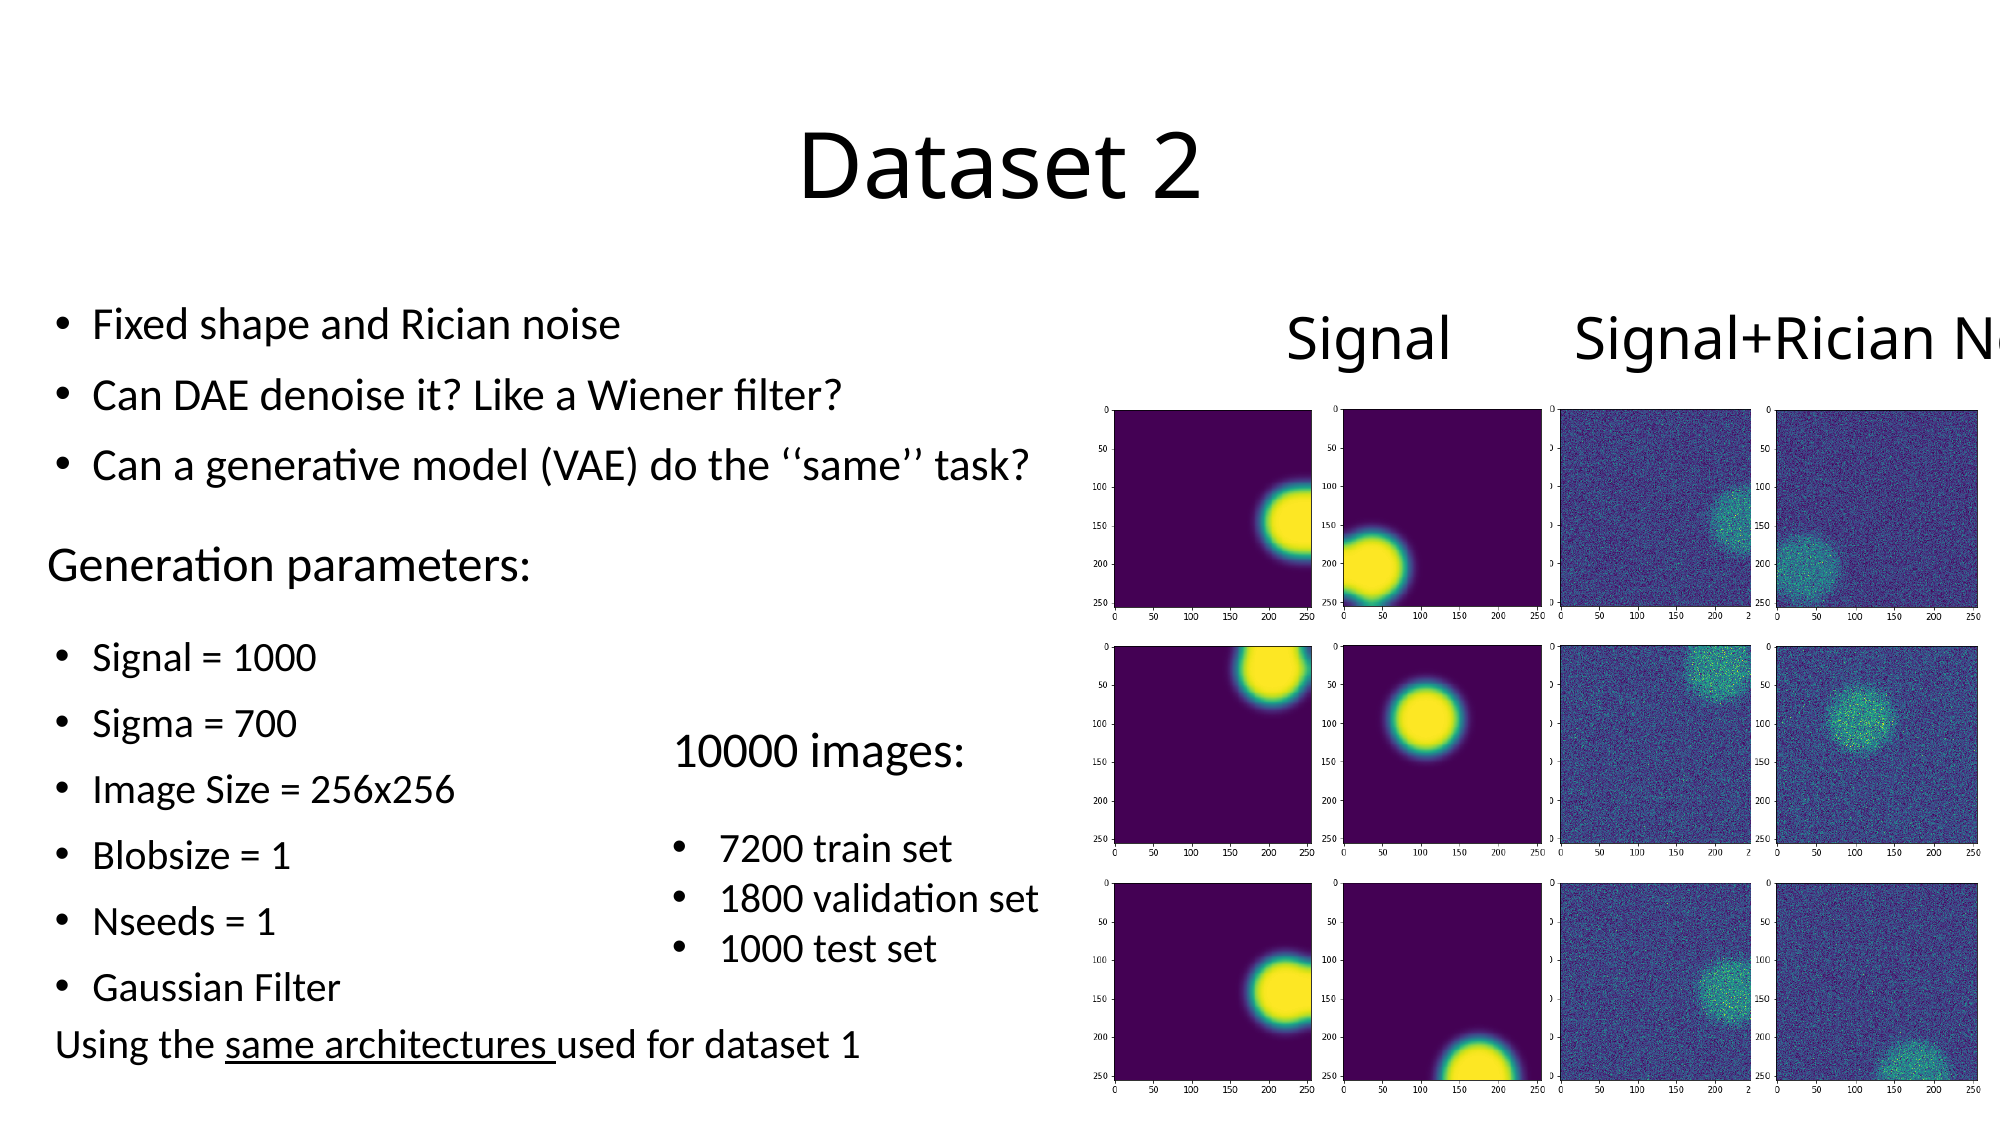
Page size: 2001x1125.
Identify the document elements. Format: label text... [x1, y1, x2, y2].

text_box Generation parameters: [32, 515, 1058, 614]
text_box Signal = 1000 Sigma = 700 Image Size = 256x256 Blobsize = 1 Nseeds = 1 Gaussian Filter [39, 627, 1000, 1008]
title Dataset 2 [137, 59, 1863, 278]
text_box Signal Signal+Rician Noise [1765, 292, 2000, 390]
text_box Using the same architectures used for dataset 1 [39, 1008, 1040, 1074]
list Fixed shape and Rician noise Can DAE denoise it? Like a Wiener filter? Can a generative model (VAE) do the ‘‘same’’ task? [39, 292, 1765, 511]
text_box 10000 images: [657, 702, 1089, 801]
text_box 7200 train set 1800 validation set 1000 test set [657, 813, 1089, 979]
picture [1089, 400, 1986, 1100]
